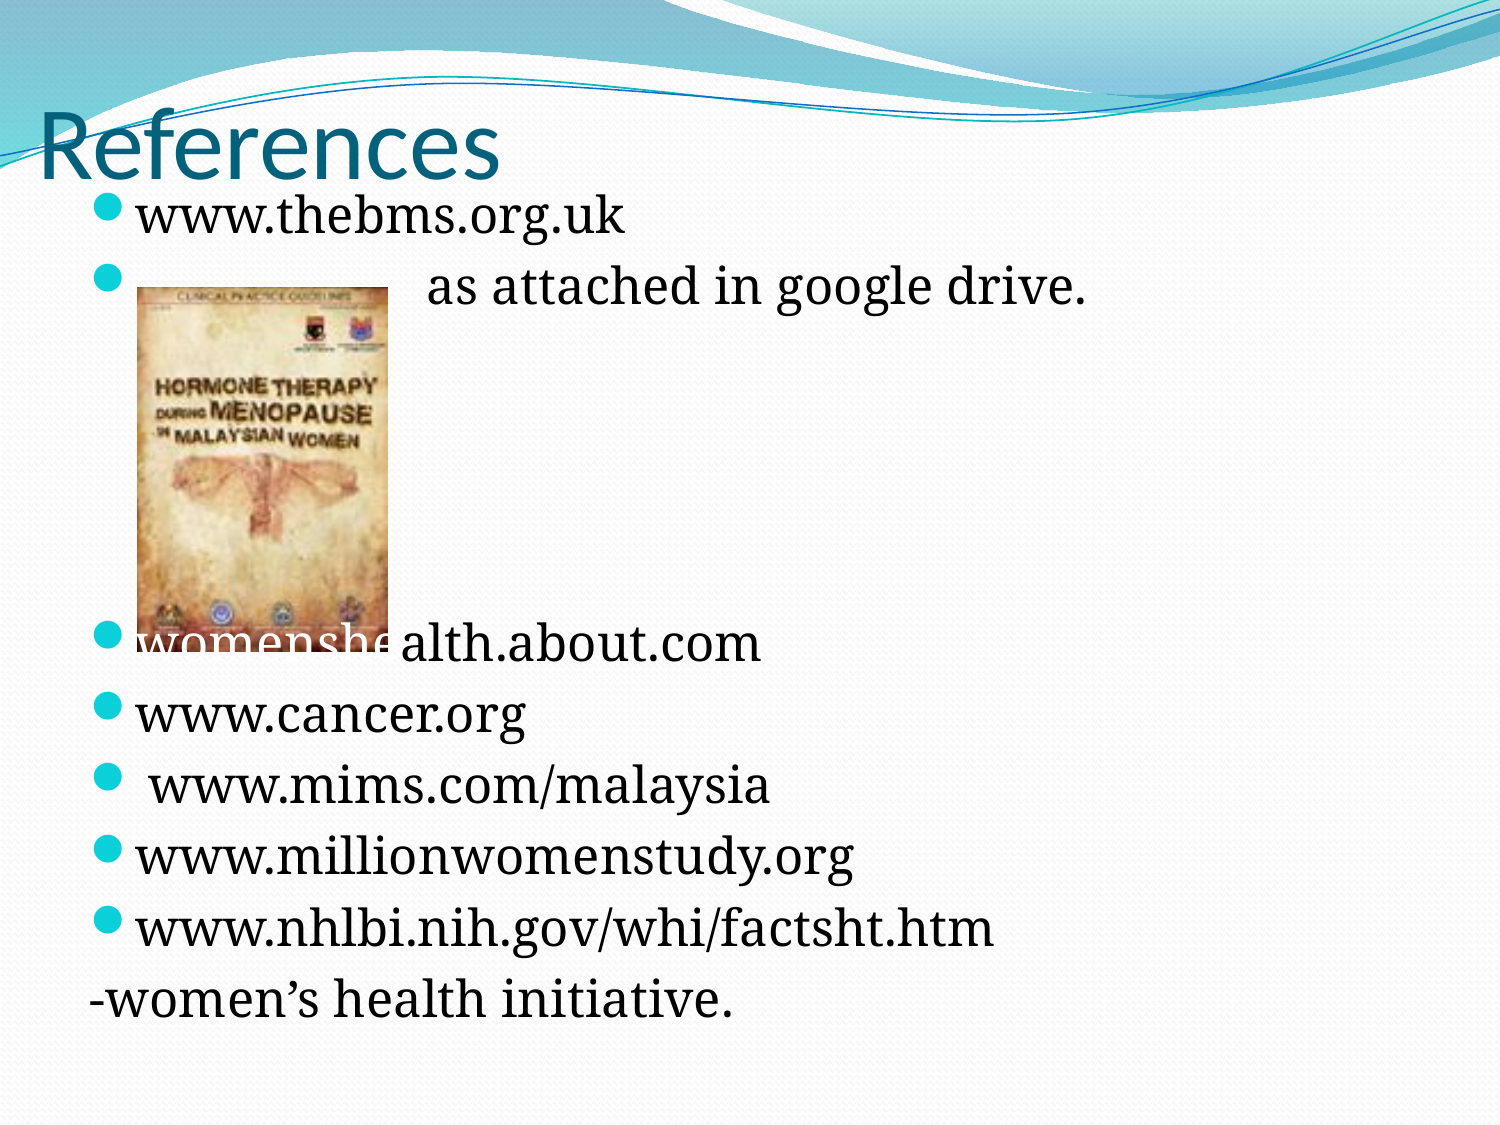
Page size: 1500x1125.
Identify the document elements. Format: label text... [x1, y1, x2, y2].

title References [37, 0, 1425, 200]
picture [137, 287, 388, 652]
list www.thebms.org.uk as attached in google drive. womenshealth.about.com www.cancer.org www.mims.com/malaysia www.millionwomenstudy.org www.nhlbi.nih.gov/whi/factsht.htm -women’s health initiative. [75, 174, 1425, 1038]
